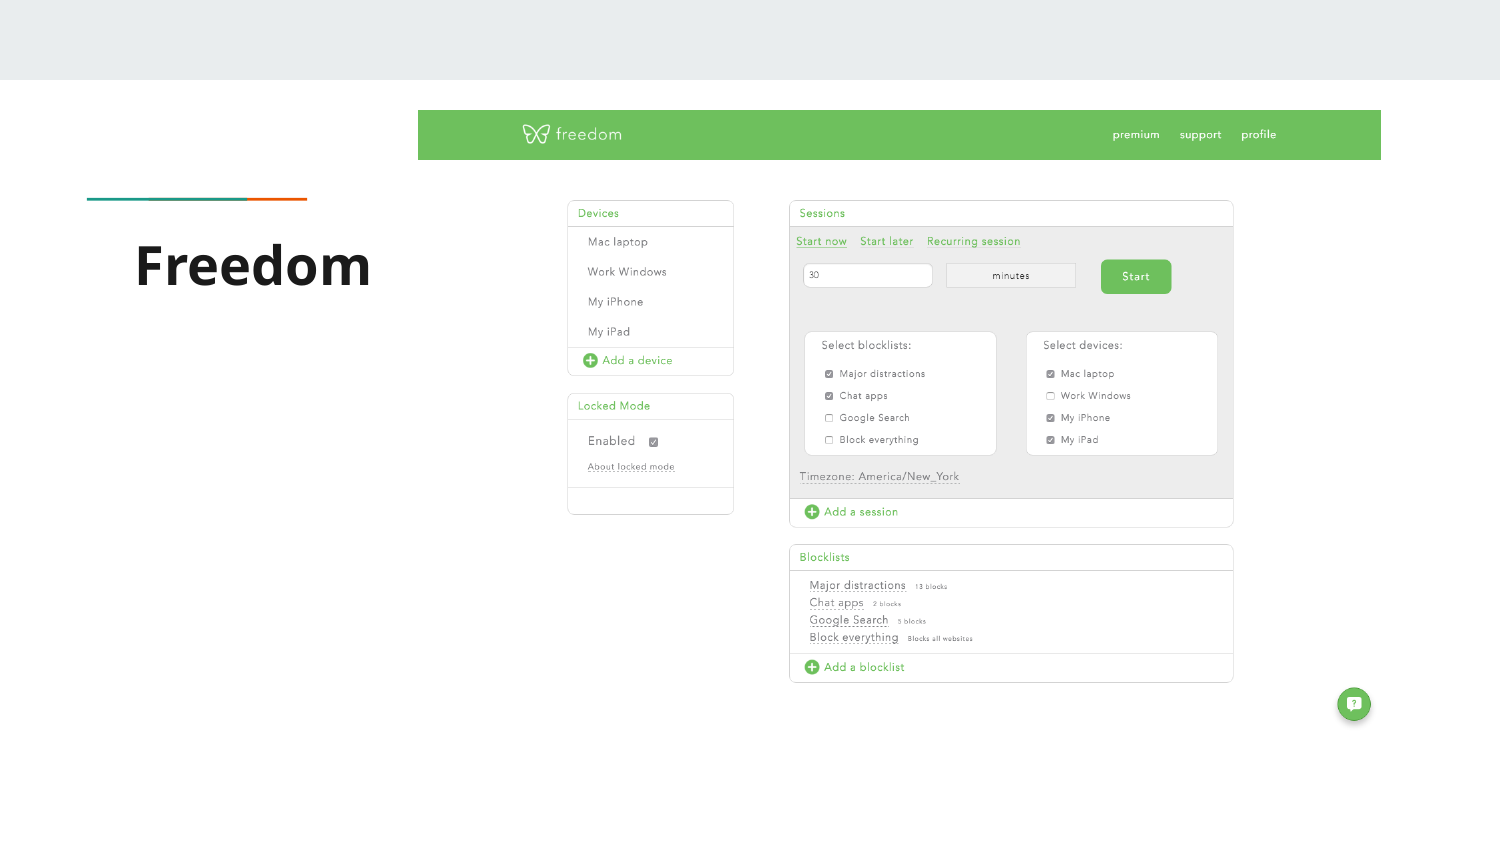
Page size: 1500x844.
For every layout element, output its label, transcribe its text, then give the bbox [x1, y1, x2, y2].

picture [418, 110, 1382, 734]
title Freedom [119, 216, 413, 305]
